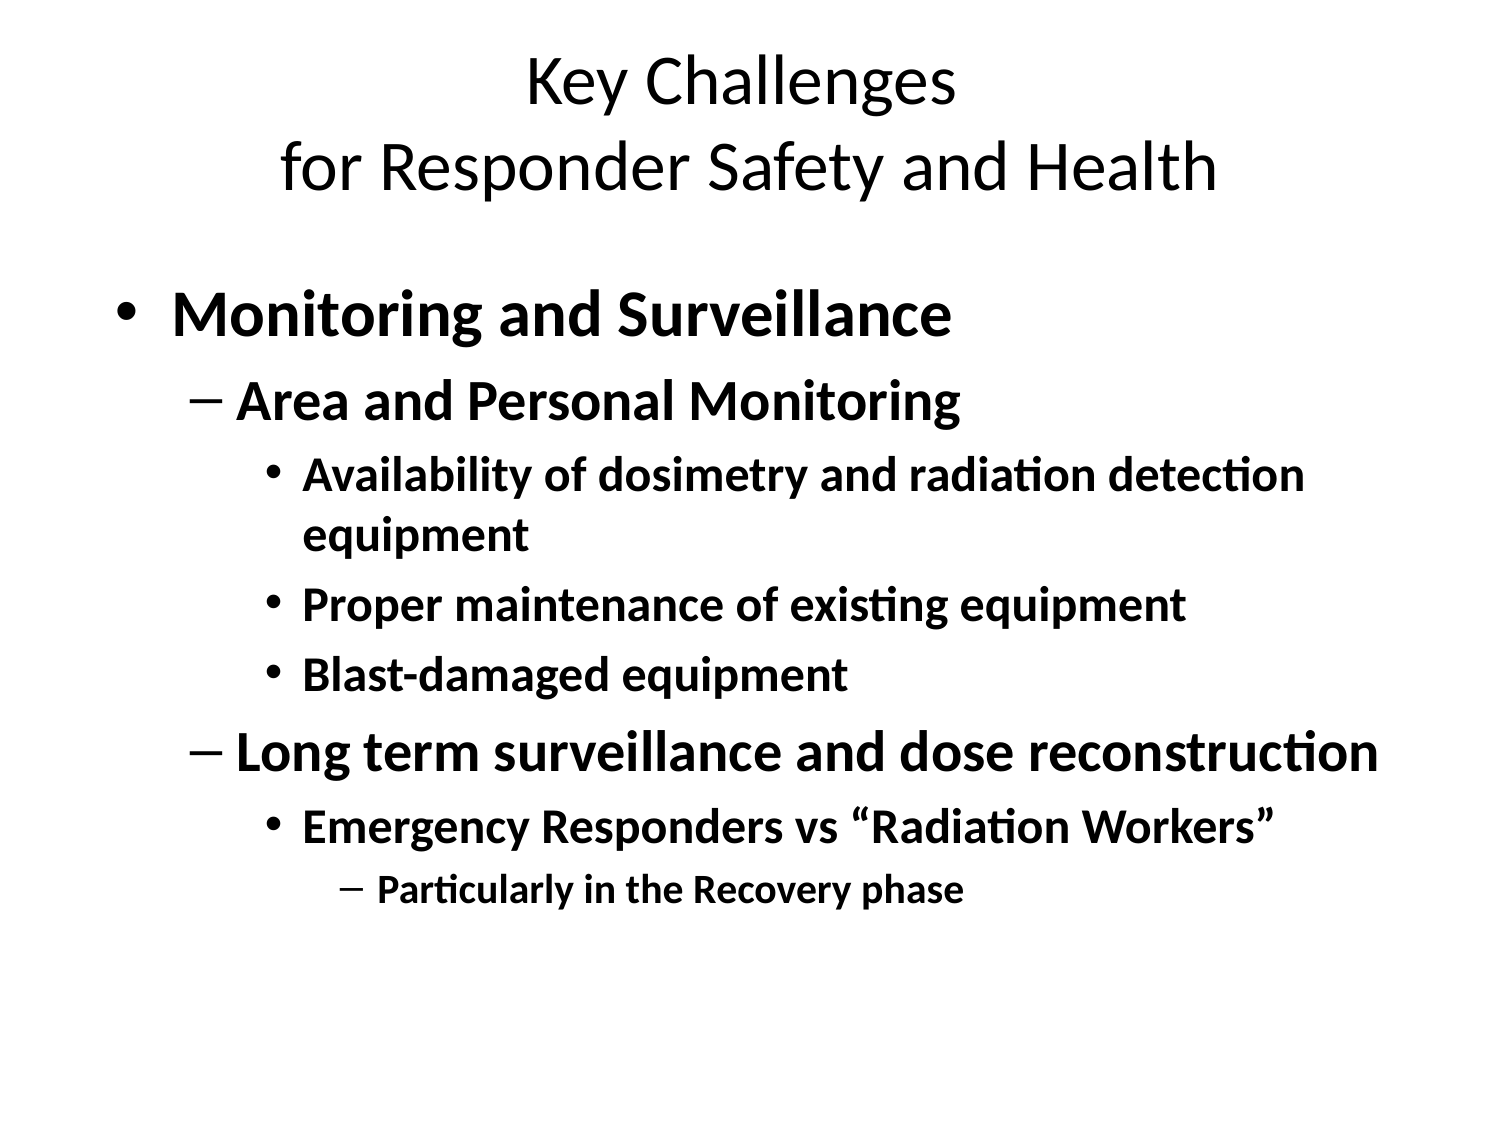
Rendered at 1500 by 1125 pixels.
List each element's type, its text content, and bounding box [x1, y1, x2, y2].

title Key Challenges for Responder Safety and Health [0, 24, 1500, 213]
list Monitoring and Surveillance Area and Personal Monitoring Availability of dosimetry and radiation detection equipment Proper maintenance of existing equipment Blast-damaged equipment Long term surveillance and dose reconstruction Emergency Responders vs “Radiation Workers” Particularly in the Recovery phase [99, 262, 1463, 1005]
